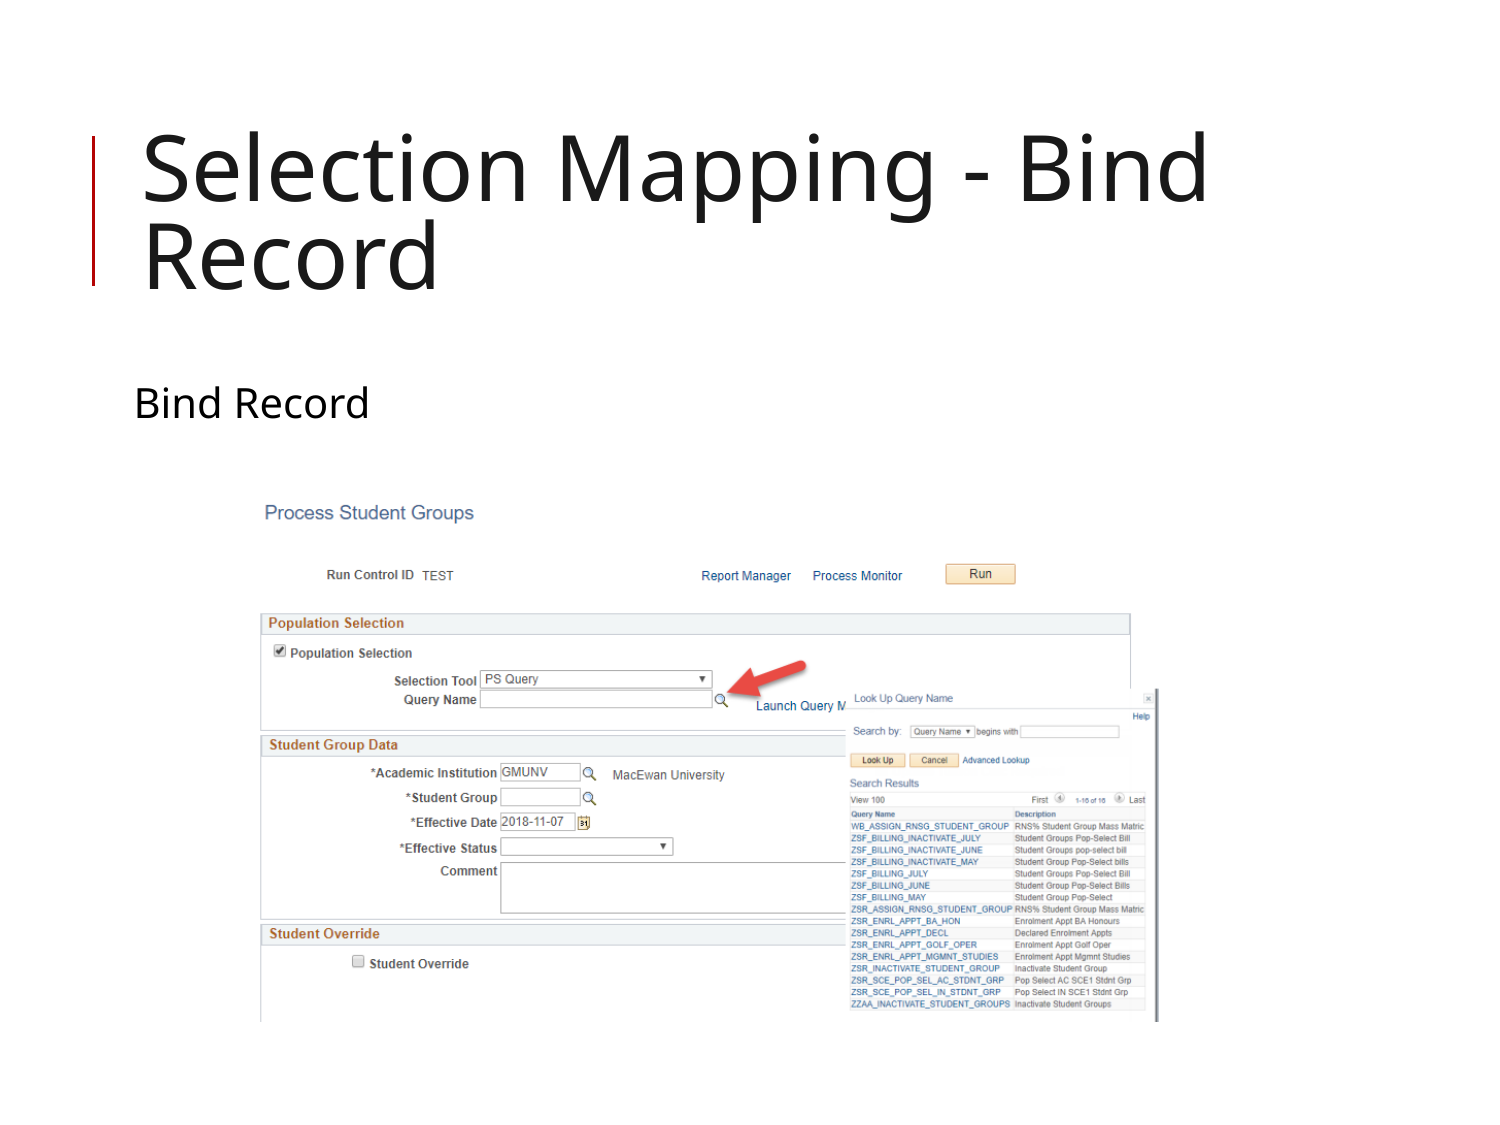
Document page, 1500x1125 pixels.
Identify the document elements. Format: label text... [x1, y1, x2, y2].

picture [251, 475, 1197, 1022]
title Selection Mapping - Bind Record [126, 96, 1322, 342]
list Bind Record [126, 375, 1322, 1035]
